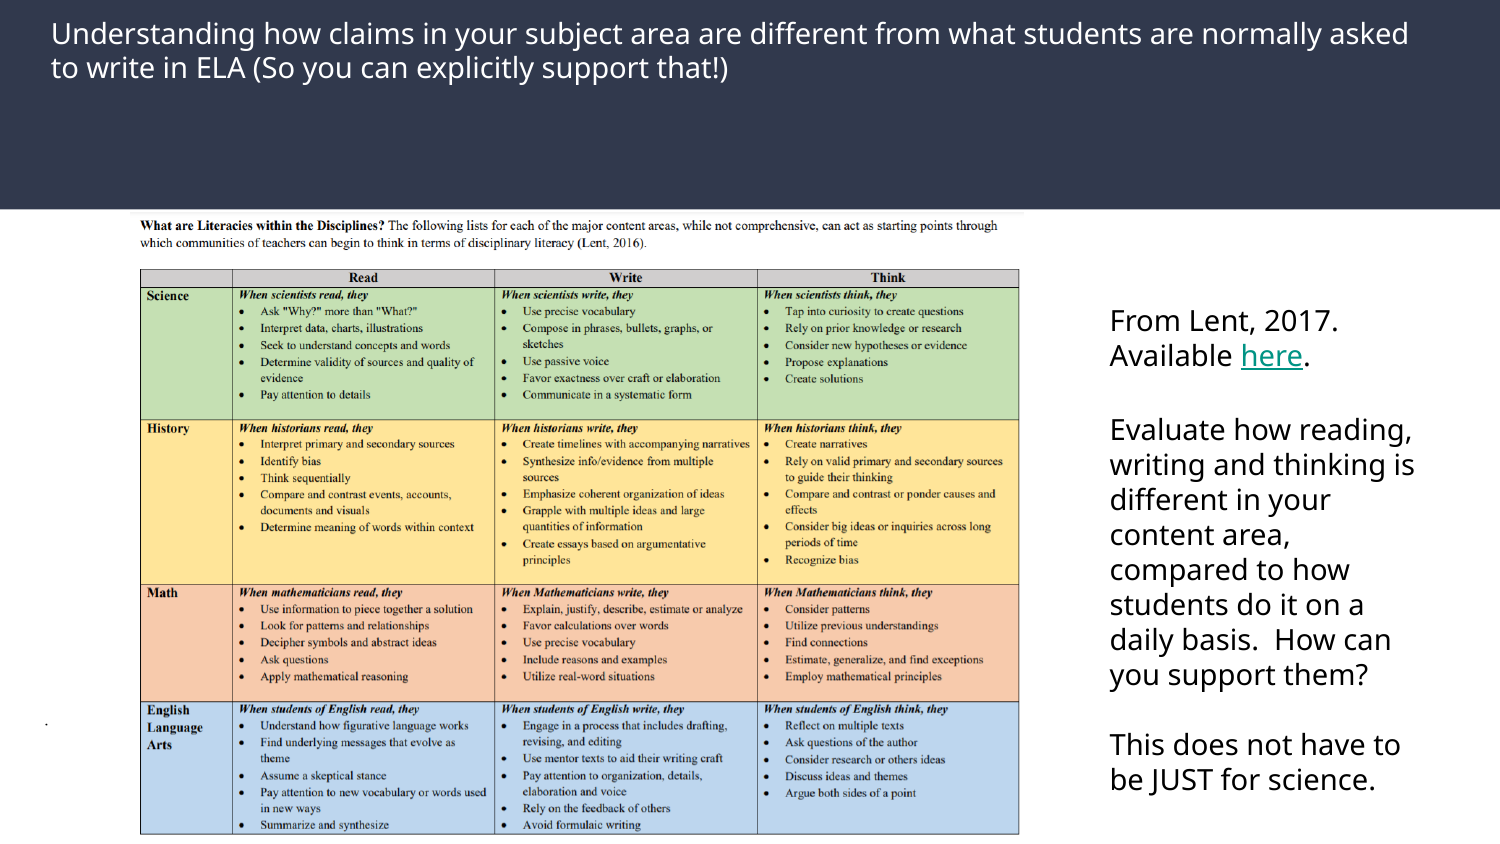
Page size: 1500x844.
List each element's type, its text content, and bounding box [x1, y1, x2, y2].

title Understanding how claims in your subject area are different from what students are normally asked to write in ELA (So you can explicitly support that!) [35, 0, 1434, 103]
text_box From Lent, 2017. Available here. Evaluate how reading, writing and thinking is different in your content area, compared to how students do it on a daily basis. How can you support them? This does not have to be JUST for science. [1094, 286, 1445, 812]
picture [45, 212, 1025, 837]
